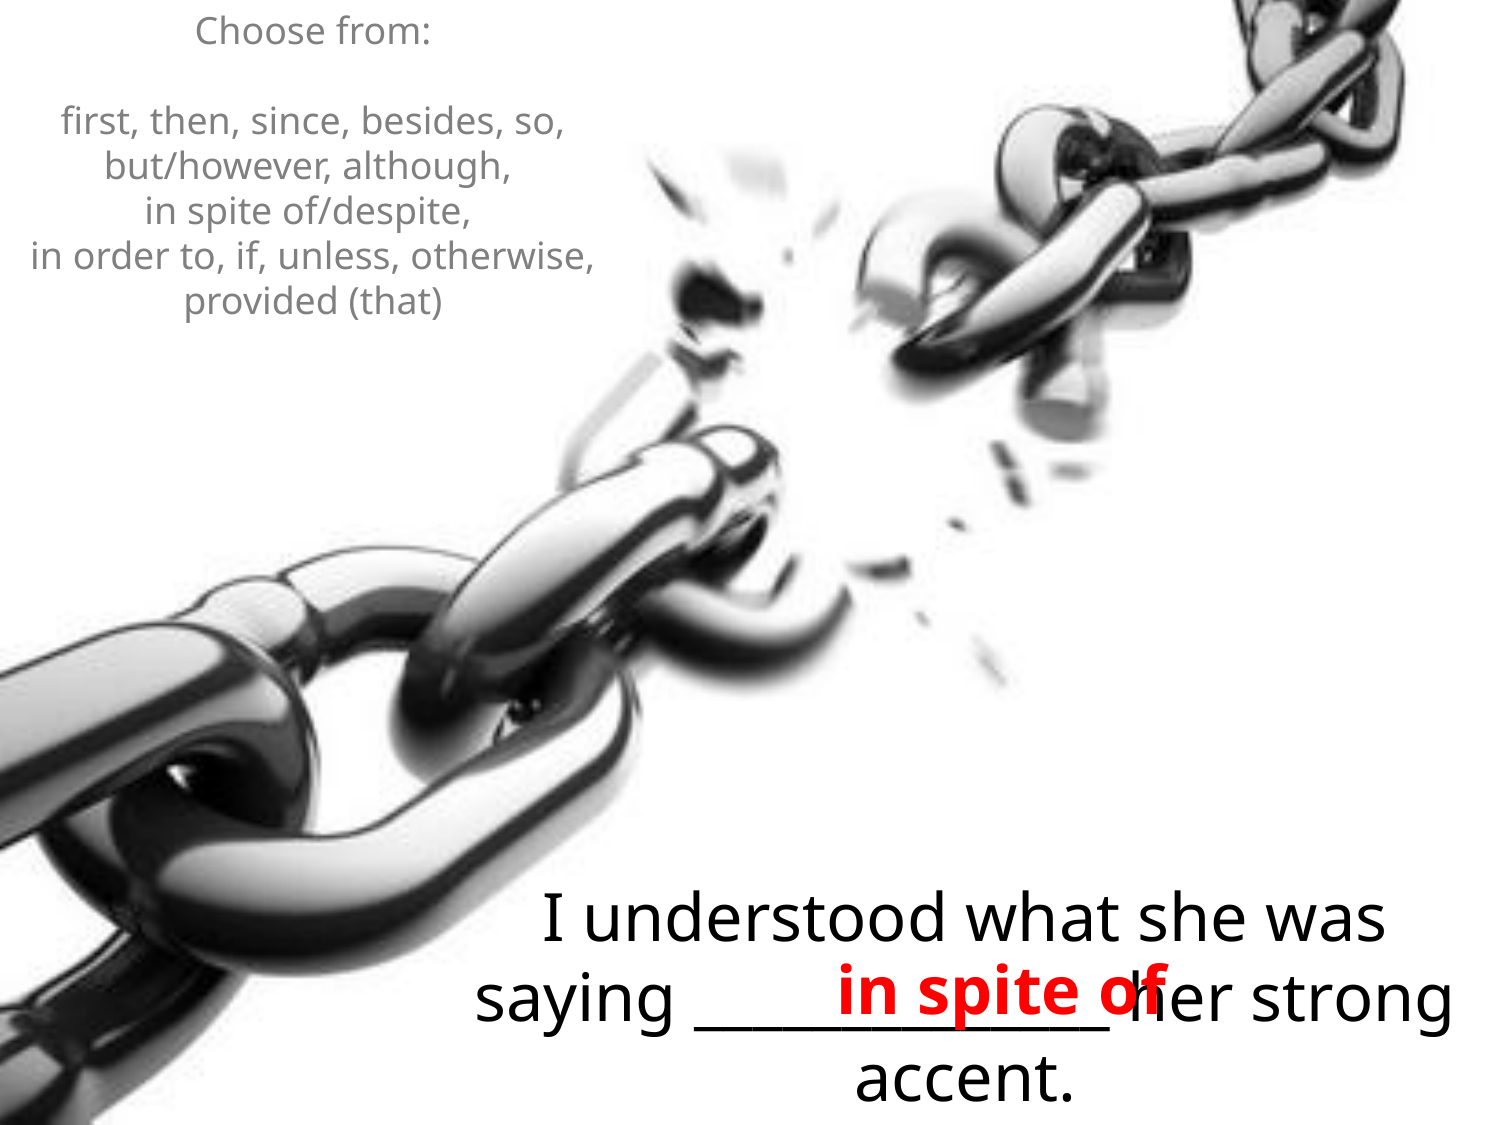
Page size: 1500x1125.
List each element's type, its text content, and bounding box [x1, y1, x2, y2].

text_box I understood what she was saying ______________ her strong accent. [430, 867, 1500, 1122]
text_box Choose from: first, then, since, besides, so, but/however, although, in spite of/despite, in order to, if, unless, otherwise, provided (that) [0, 0, 626, 330]
text_box in spite of [726, 940, 1294, 1036]
picture [0, 0, 1500, 1125]
